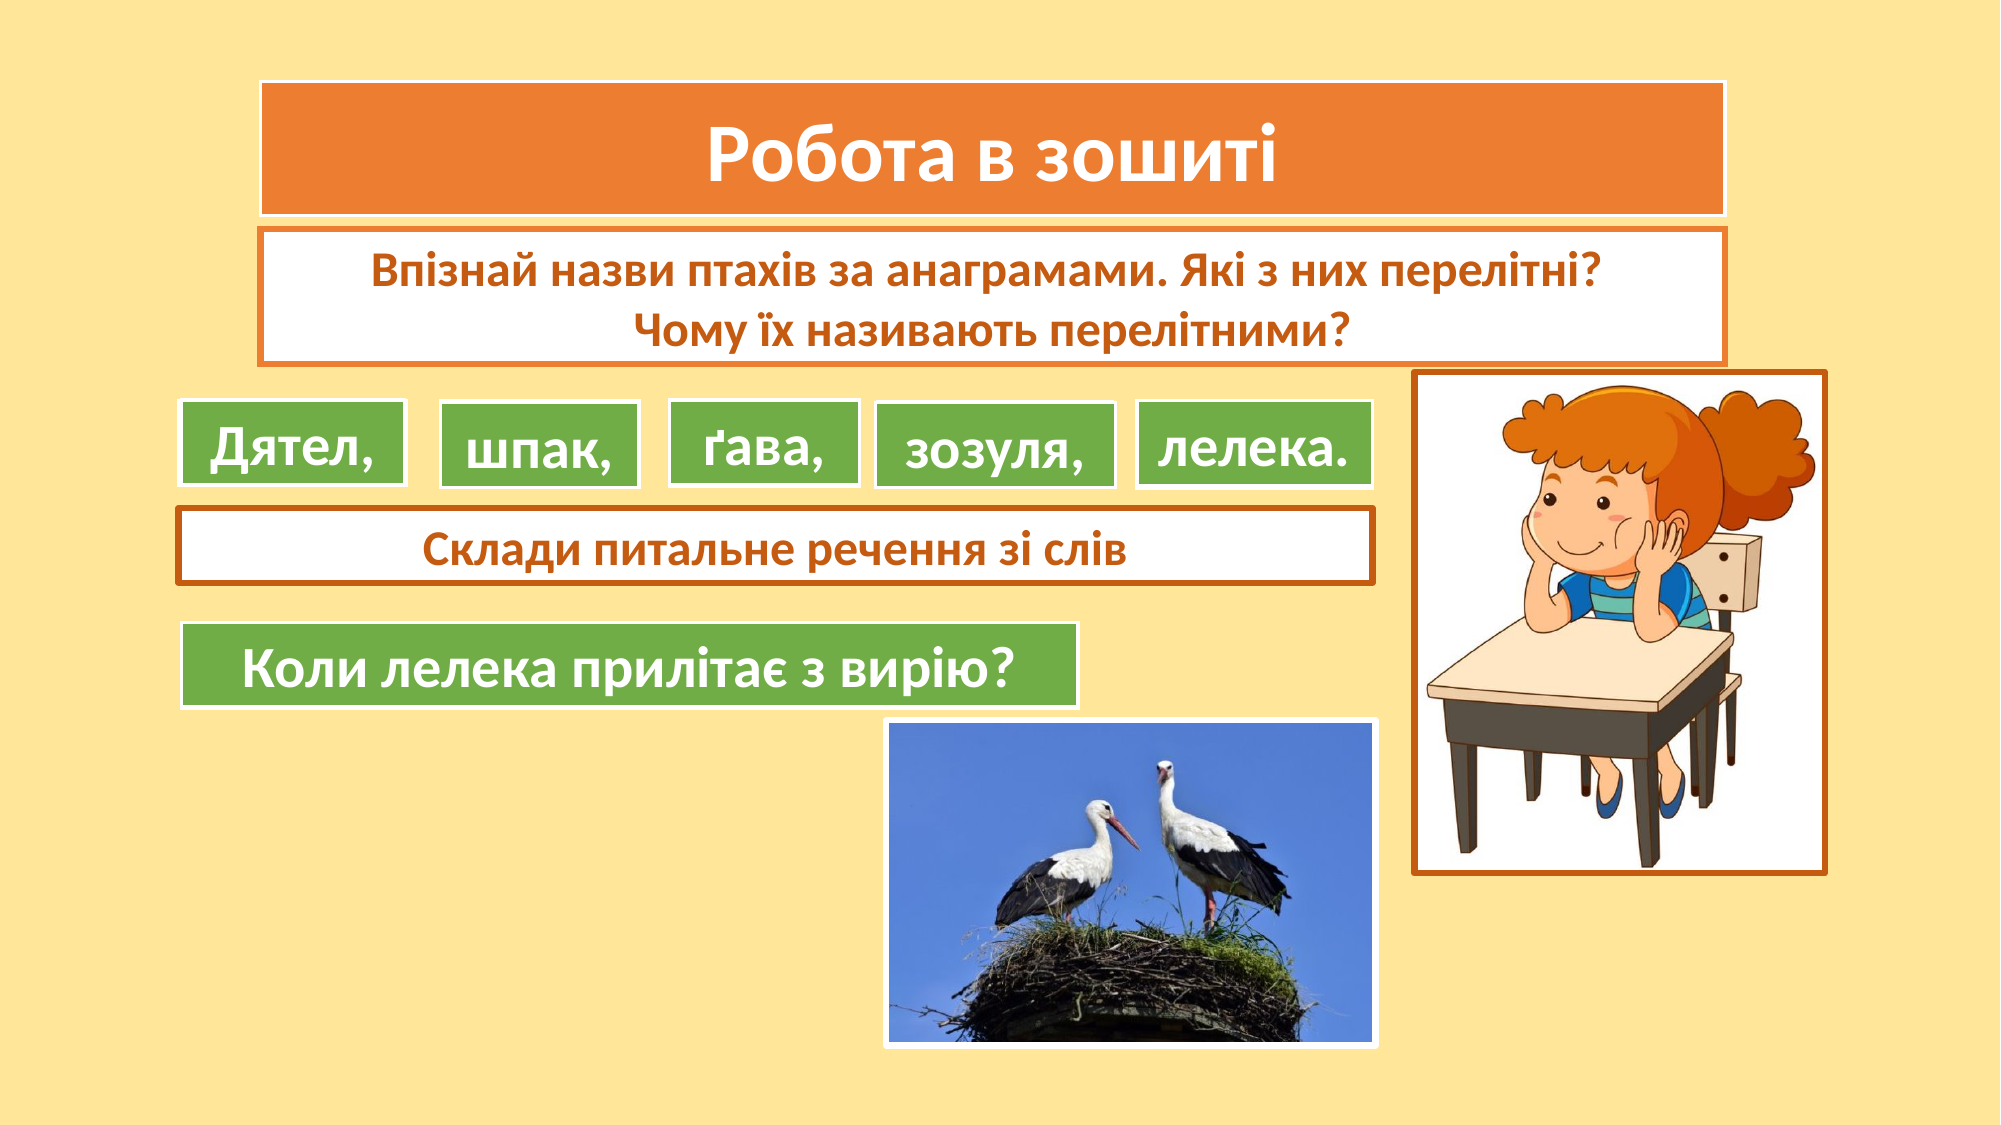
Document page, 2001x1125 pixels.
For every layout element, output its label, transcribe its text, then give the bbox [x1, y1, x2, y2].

text_box шпак, [439, 401, 641, 489]
text_box Впізнай назви птахів за анаграмами. Які з них перелітні? Чому їх називають перелітними? [260, 228, 1726, 365]
text_box Коли лелека прилітає з вирію? [180, 621, 1080, 708]
text_box зозуля, [874, 401, 1117, 489]
text_box Дятел, [180, 398, 406, 486]
picture [889, 723, 1373, 1043]
text_box телдя [177, 399, 408, 487]
text_box Склади питальне речення зі слів [178, 507, 1373, 583]
picture [1417, 374, 1822, 871]
text_box лелека. [1135, 399, 1374, 487]
text_box Робота в зошиті [259, 80, 1727, 217]
text_box ґава, [668, 398, 861, 486]
